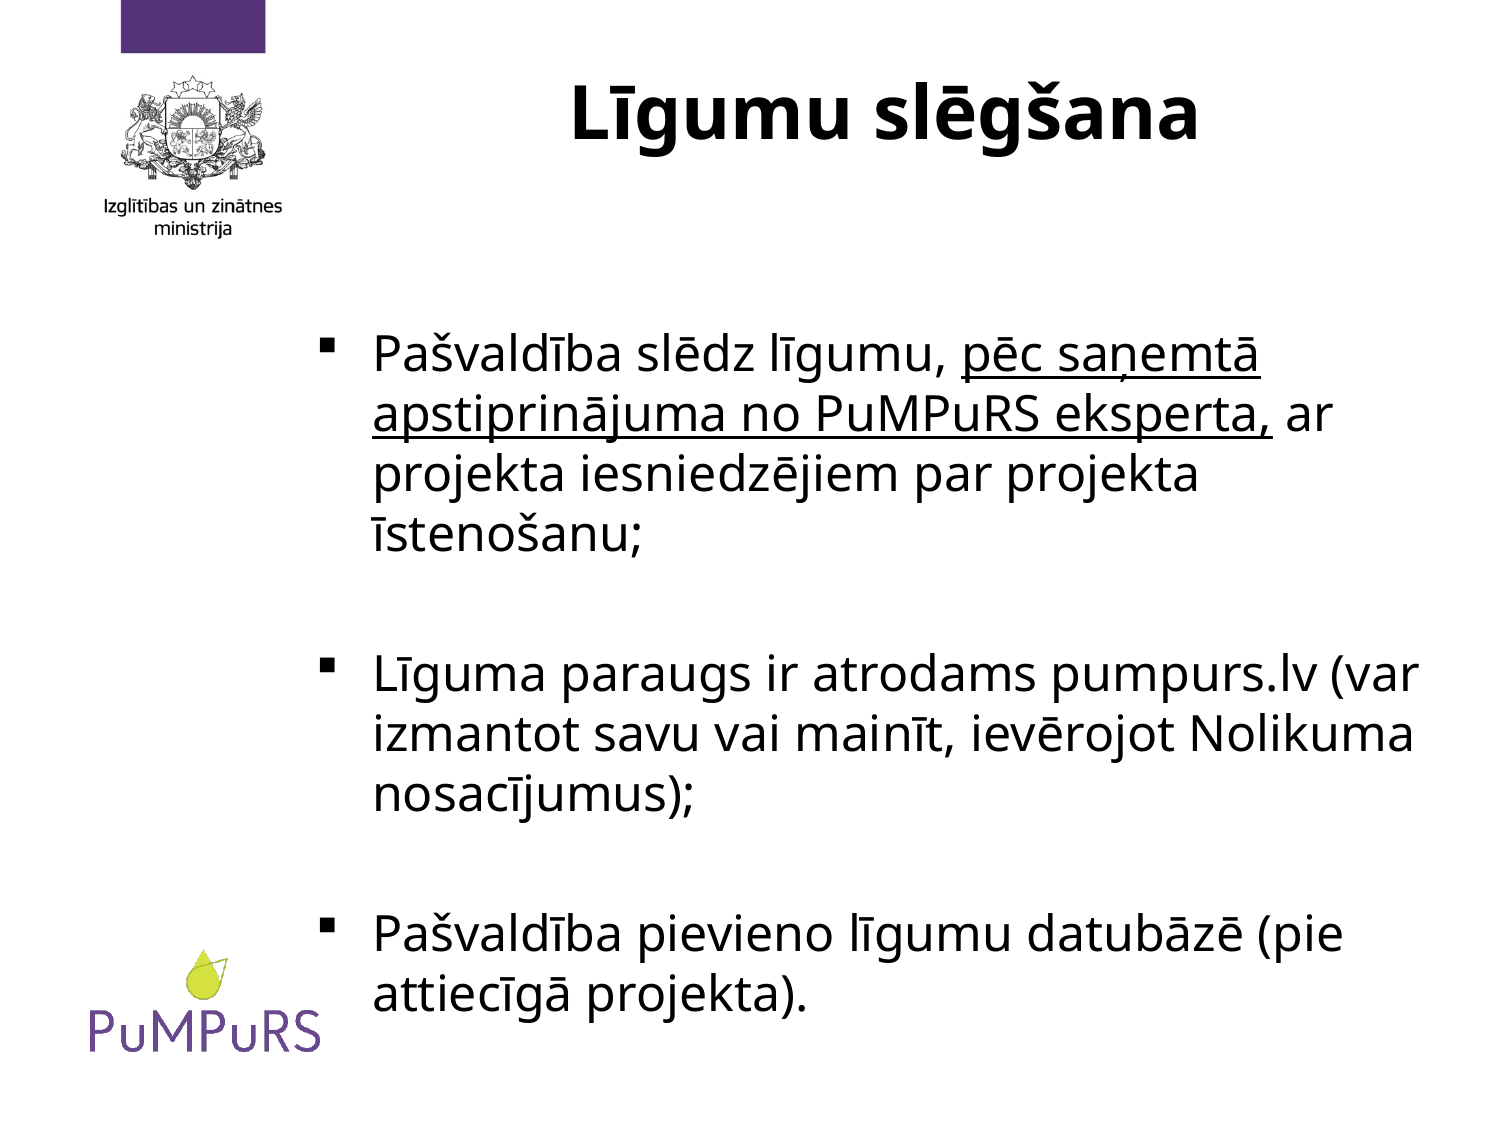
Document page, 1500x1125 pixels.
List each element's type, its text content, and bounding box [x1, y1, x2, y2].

title Līgumu slēgšana [360, 57, 1412, 233]
picture [48, 0, 338, 321]
list Pašvaldība slēdz līgumu, pēc saņemtā apstiprinājuma no PuMPuRS eksperta, ar projekta iesniedzējiem par projekta īstenošanu; Līguma paraugs ir atrodams pumpurs.lv (var izmantot savu vai mainīt, ievērojot Nolikuma nosacījumus); Pašvaldība pievieno līgumu datubāzē (pie attiecīgā projekta). [301, 314, 1447, 1000]
picture [90, 949, 320, 1052]
